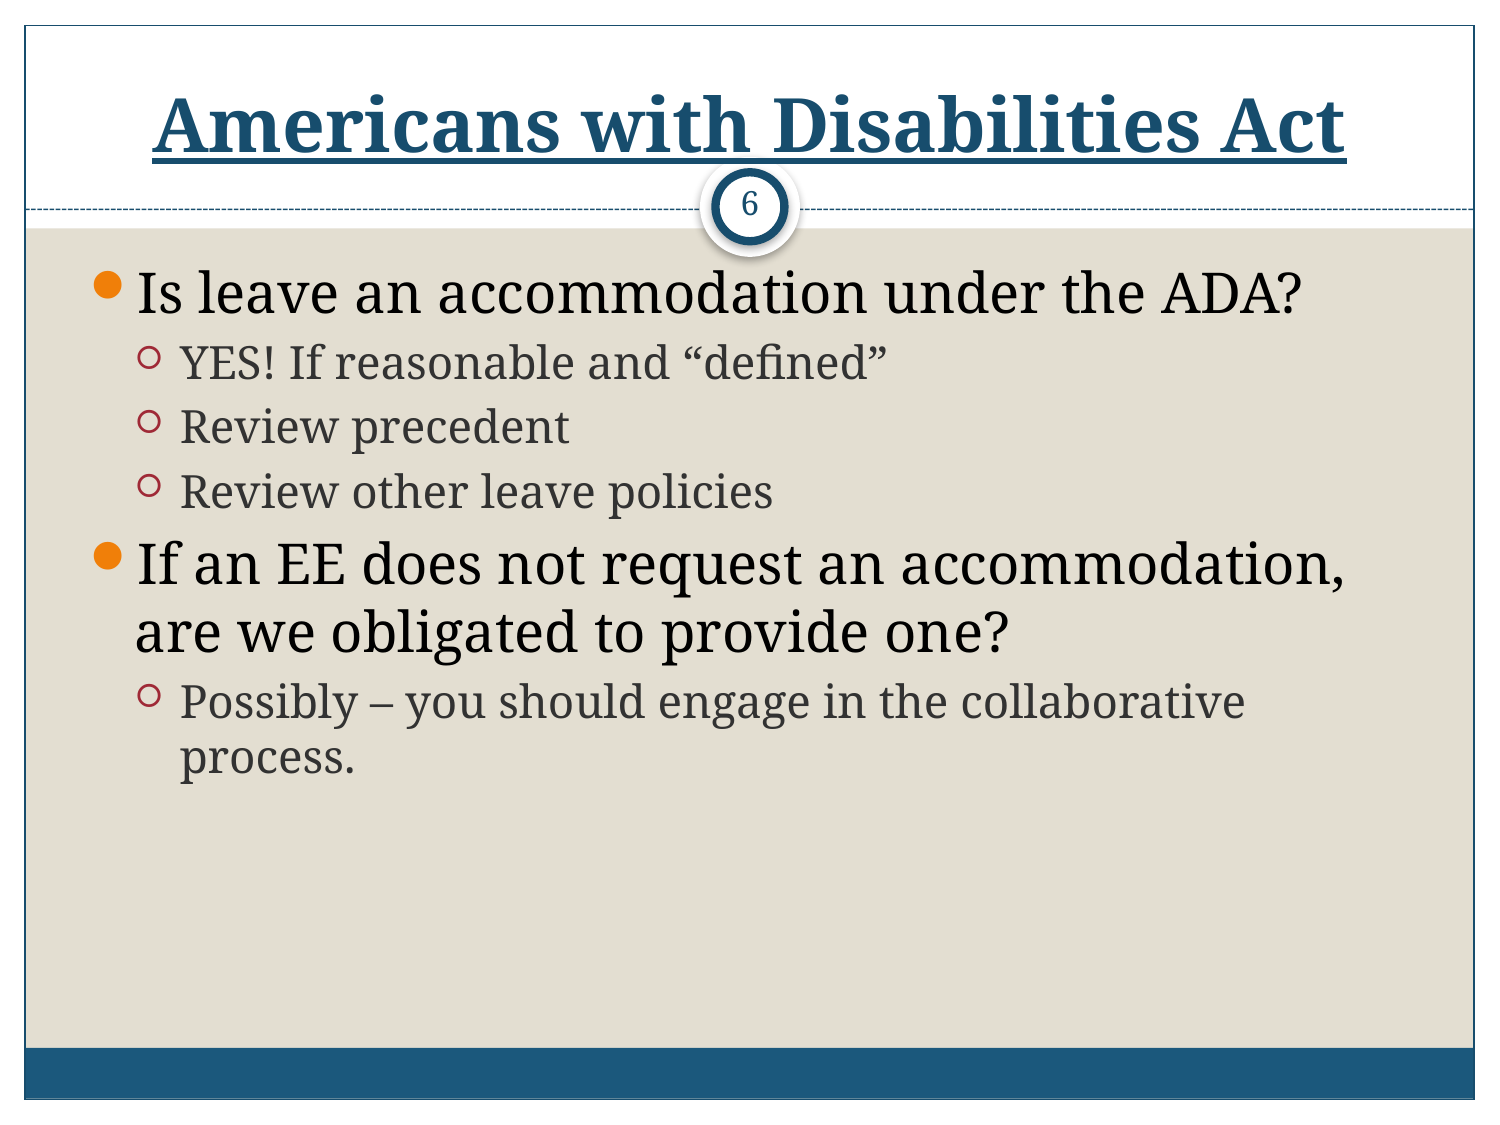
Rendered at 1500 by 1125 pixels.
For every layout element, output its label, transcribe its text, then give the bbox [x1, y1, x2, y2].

list Is leave an accommodation under the ADA? YES! If reasonable and “defined” Review precedent Review other leave policies If an EE does not request an accommodation, are we obligated to provide one? Possibly – you should engage in the collaborative process. [75, 249, 1425, 1050]
slide_number 6 [712, 168, 788, 241]
title Americans with Disabilities Act [75, 24, 1425, 175]
